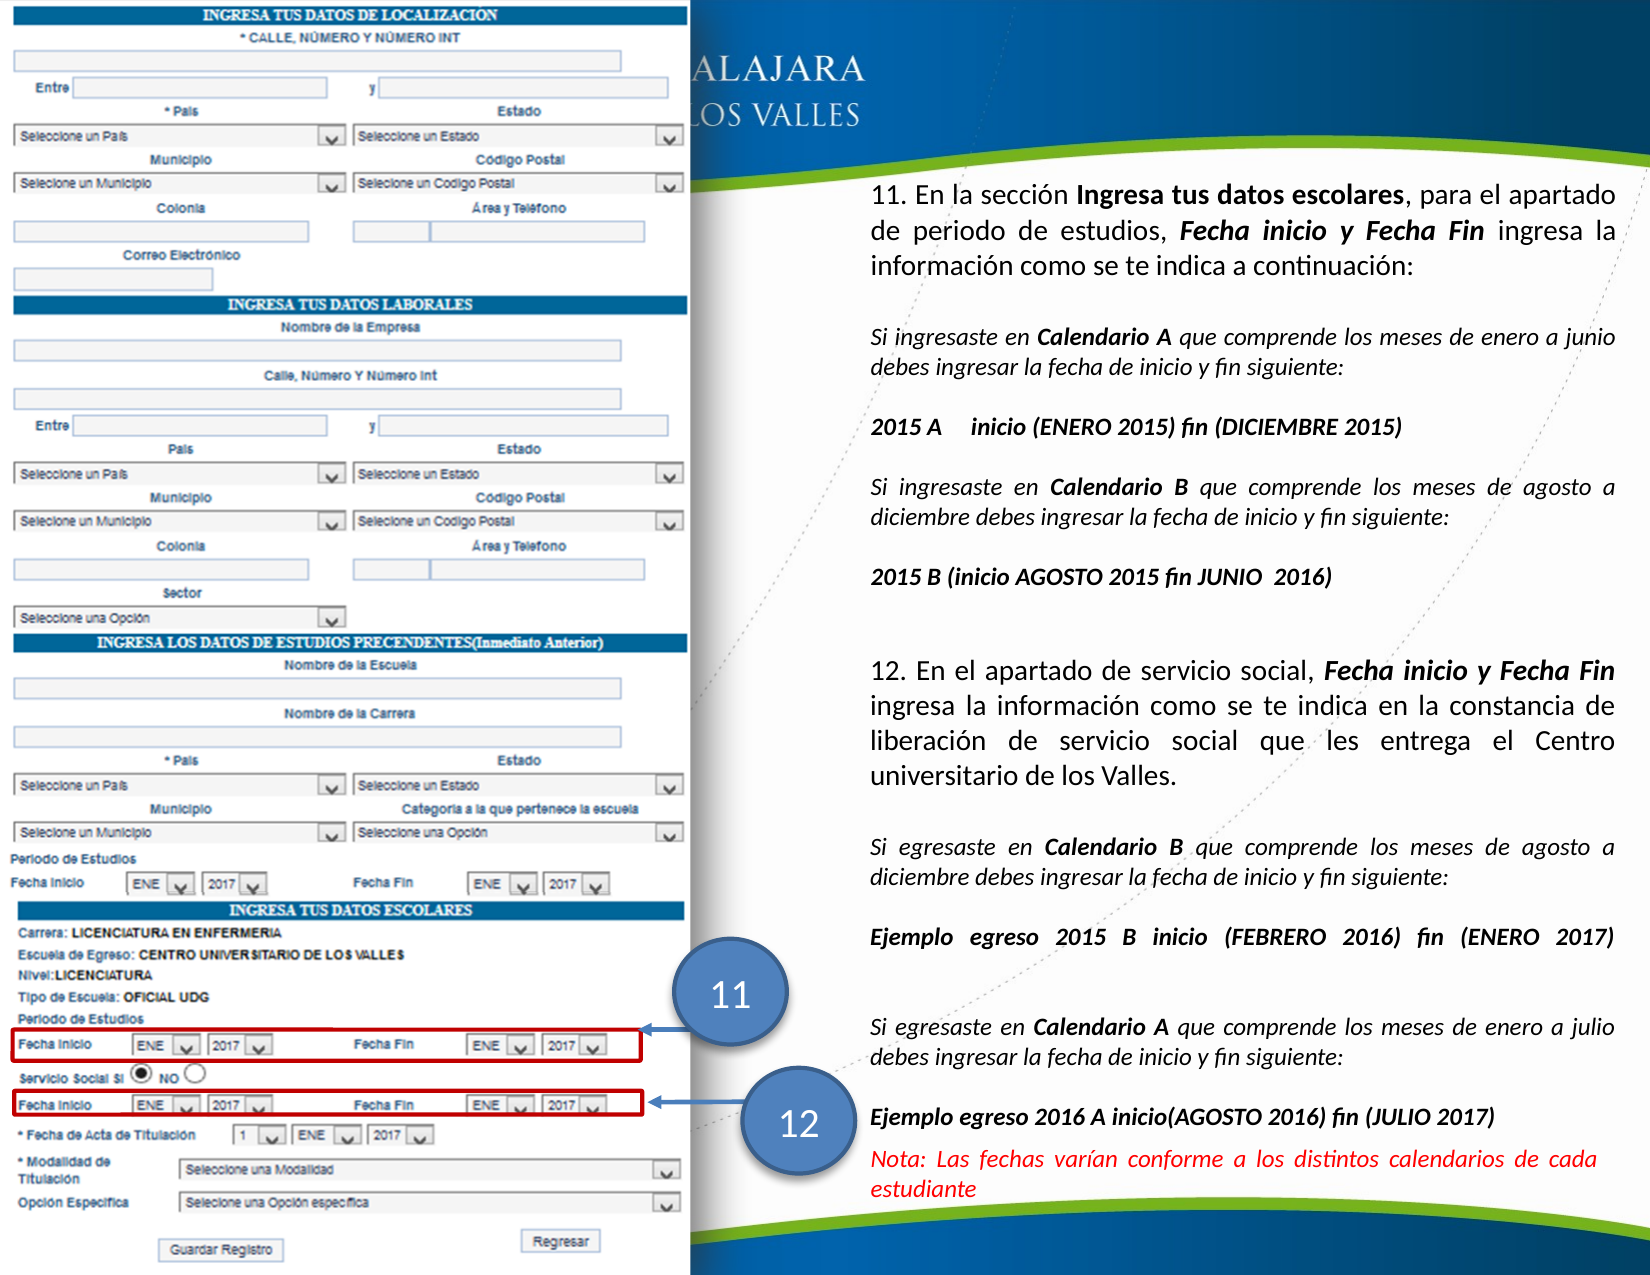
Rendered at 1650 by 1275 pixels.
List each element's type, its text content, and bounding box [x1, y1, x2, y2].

text_box 11. En la sección Ingresa tus datos escolares, para el apartado de periodo de estudios, Fecha inicio y Fecha Fin ingresa la información como se te indica a continuación: Si ingresaste en Calendario A que comprende los meses de enero a junio debes ingresar la fecha de inicio y fin siguiente: 2015 A inicio (ENERO 2015) fin (DICIEMBRE 2015) Si ingresaste en Calendario B que comprende los meses de agosto a diciembre debes ingresar la fecha de inicio y fin siguiente: 2015 B (inicio AGOSTO 2015 fin JUNIO 2016) [855, 168, 1632, 598]
picture [0, 0, 1650, 1275]
text_box 12. En el apartado de servicio social, Fecha inicio y Fecha Fin ingresa la información como se te indica en la constancia de liberación de servicio social que les entrega el Centro universitario de los Valles. Si egresaste en Calendario B que comprende los meses de agosto a diciembre debes ingresar la fecha de inicio y fin siguiente: Ejemplo egreso 2015 B inicio (FEBRERO 2016) fin (ENERO 2017) Si egresaste en Calendario A que comprende los meses de enero a julio debes ingresar la fecha de inicio y fin siguiente: Ejemplo egreso 2016 A inicio(AGOSTO 2016) fin (JULIO 2017) [855, 643, 1631, 1138]
text_box Nota: Las fechas varían conforme a los distintos calendarios de cada estudiante [855, 1135, 1614, 1211]
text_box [12, 938, 787, 1061]
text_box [13, 1067, 856, 1174]
